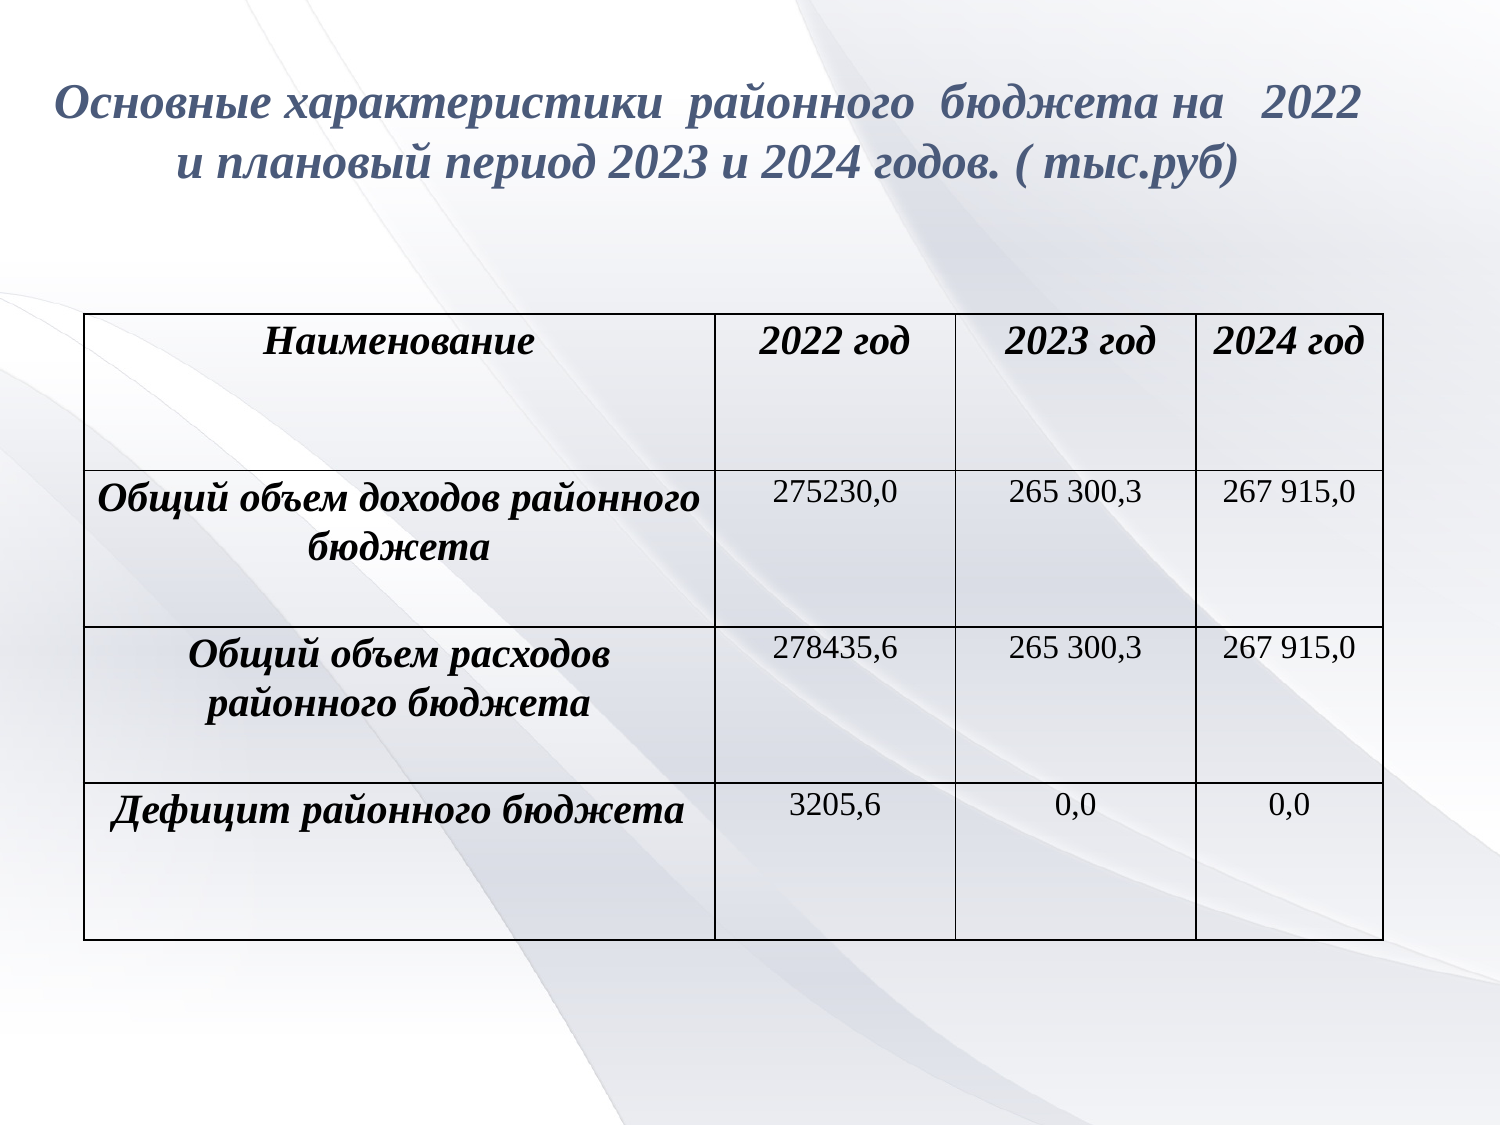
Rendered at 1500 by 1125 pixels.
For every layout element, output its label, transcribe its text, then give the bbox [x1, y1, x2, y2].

table_cell 3205,6 [716, 784, 955, 939]
table_cell 0,0 [956, 784, 1195, 939]
table_cell 275230,0 [716, 471, 955, 626]
title Основные характеристики районного бюджета на 2022 и плановый период 2023 и 2024 годов. ( тыс.руб) [32, 45, 1384, 197]
table_cell Дефицит районного бюджета [85, 784, 714, 939]
picture [0, 0, 1500, 1125]
table_header 2022 год [716, 315, 955, 470]
table_cell 278435,6 [716, 628, 955, 782]
table_cell Общий объем расходов районного бюджета [85, 628, 714, 782]
table_cell 267 915,0 [1197, 628, 1382, 782]
table_cell 265 300,3 [956, 471, 1195, 626]
table_header 2023 год [956, 315, 1195, 470]
table_header Наименование [85, 315, 714, 470]
table_cell 265 300,3 [956, 628, 1195, 782]
table_cell Общий объем доходов районного бюджета [85, 471, 714, 626]
table_cell 0,0 [1197, 784, 1382, 939]
table_cell 267 915,0 [1197, 471, 1382, 626]
table_header 2024 год [1197, 315, 1382, 470]
